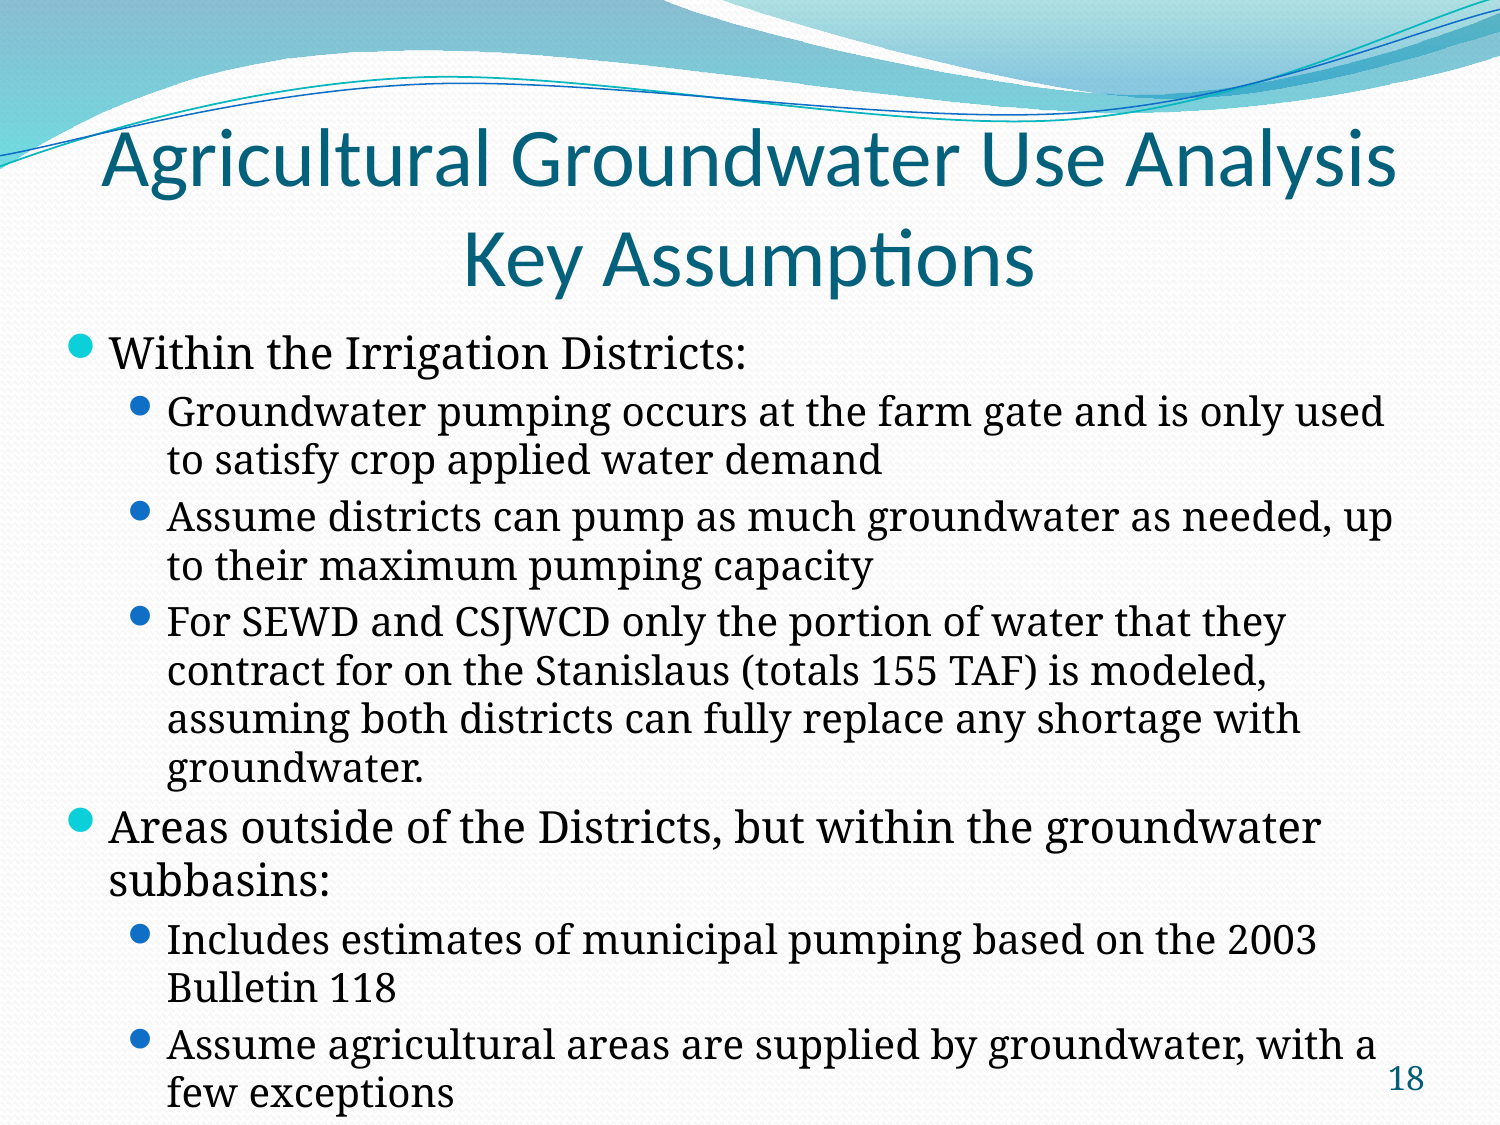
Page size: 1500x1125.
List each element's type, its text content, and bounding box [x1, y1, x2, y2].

title Agricultural Groundwater Use Analysis Key Assumptions [75, 115, 1425, 303]
list Within the Irrigation Districts: Groundwater pumping occurs at the farm gate and is only used to satisfy crop applied water demand Assume districts can pump as much groundwater as needed, up to their maximum pumping capacity For SEWD and CSJWCD only the portion of water that they contract for on the Stanislaus (totals 155 TAF) is modeled, assuming both districts can fully replace any shortage with groundwater. Areas outside of the Districts, but within the groundwater subbasins: Includes estimates of municipal pumping based on the 2003 Bulletin 118 Assume agricultural areas are supplied by groundwater, with a few exceptions [50, 317, 1438, 1125]
slide_number 18 [1299, 1042, 1425, 1103]
